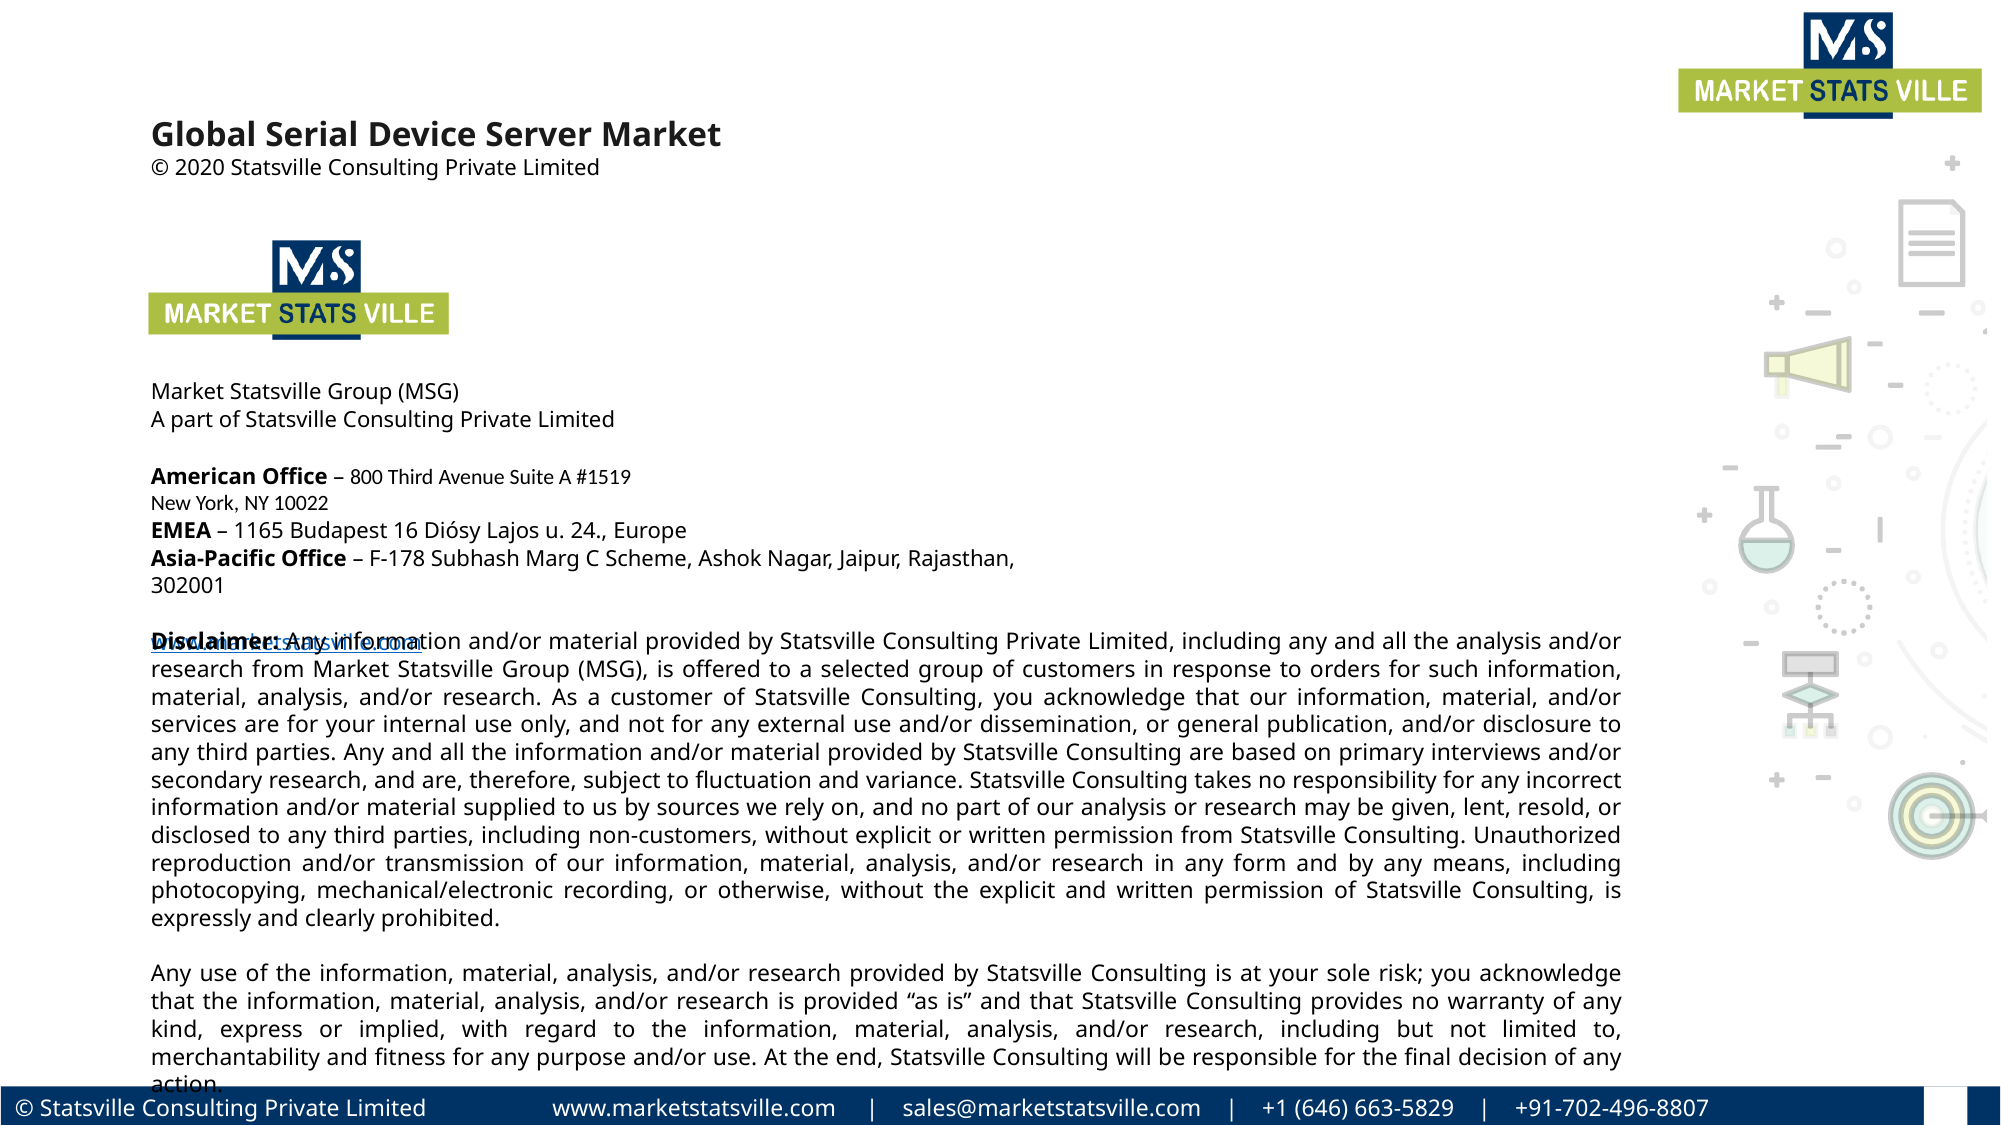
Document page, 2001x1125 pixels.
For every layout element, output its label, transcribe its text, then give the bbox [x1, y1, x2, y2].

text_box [1696, 155, 1988, 860]
picture [1678, 12, 1982, 119]
picture [148, 240, 449, 340]
text_box Disclaimer: Any information and/or material provided by Statsville Consulting Private Limited, including any and all the analysis and/or research from Market Statsville Group (MSG), is offered to a selected group of customers in response to orders for such information, material, analysis, and/or research. As a customer of Statsville Consulting, you acknowledge that our information, material, and/or services are for your internal use only, and not for any external use and/or dissemination, or general publication, and/or disclosure to any third parties. Any and all the information and/or material provided by Statsville Consulting are based on primary interviews and/or secondary research, and are, therefore, subject to fluctuation and variance. Statsville Consulting takes no responsibility for any incorrect information and/or material supplied to us by sources we rely on, and no part of our analysis or research may be given, lent, resold, or disclosed to any third parties, including non-customers, without explicit or written permission from Statsville Consulting. Unauthorized reproduction and/or transmission of our information, material, analysis, and/or research in any form and by any means, including photocopying, mechanical/electronic recording, or otherwise, without the explicit and written permission of Statsville Consulting, is expressly and clearly prohibited. Any use of the information, material, analysis, and/or research provided by Statsville Consulting is at your sole risk; you acknowledge that the information, material, analysis, and/or research is provided “as is” and that Statsville Consulting provides no warranty of any kind, express or implied, with regard to the information, material, analysis, and/or research, including but not limited to, merchantability and fitness for any purpose and/or use. At the end, Statsville Consulting will be responsible for the final decision of any action. [148, 624, 1651, 1098]
text_box Market Statsville Group (MSG) A part of Statsville Consulting Private Limited American Office – 800 Third Avenue Suite A #1519 New York, NY 10022 EMEA – 1165 Budapest 16 Diósy Lajos u. 24., Europe Asia-Pacific Office – F-178 Subhash Marg C Scheme, Ashok Nagar, Jaipur, Rajasthan, 302001 www.marketstatsville.com [148, 375, 1023, 624]
text_box Global Serial Device Server Market © 2020 Statsville Consulting Private Limited [148, 105, 1272, 180]
